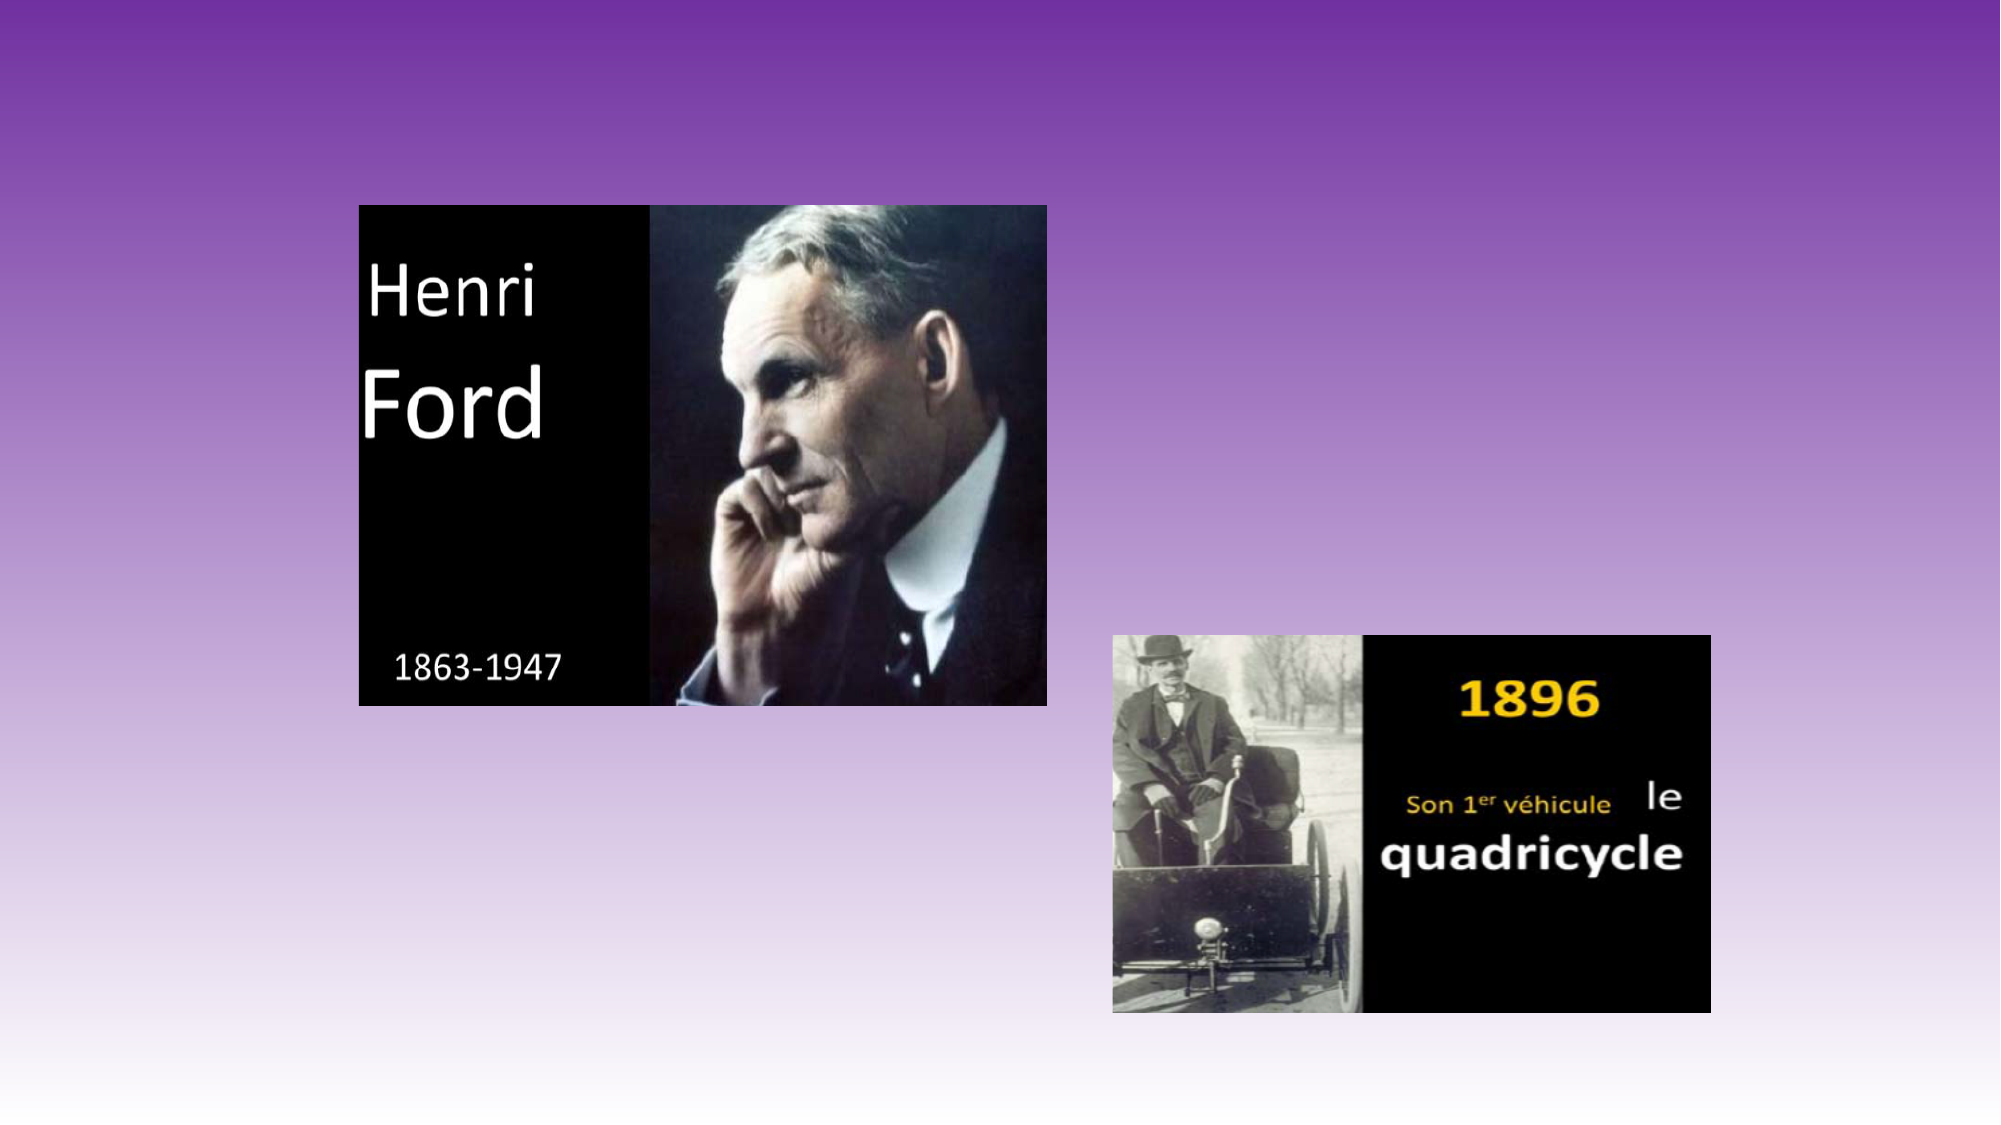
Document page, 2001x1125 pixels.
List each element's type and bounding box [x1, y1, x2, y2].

picture [358, 205, 1047, 706]
list [1112, 635, 1711, 1013]
